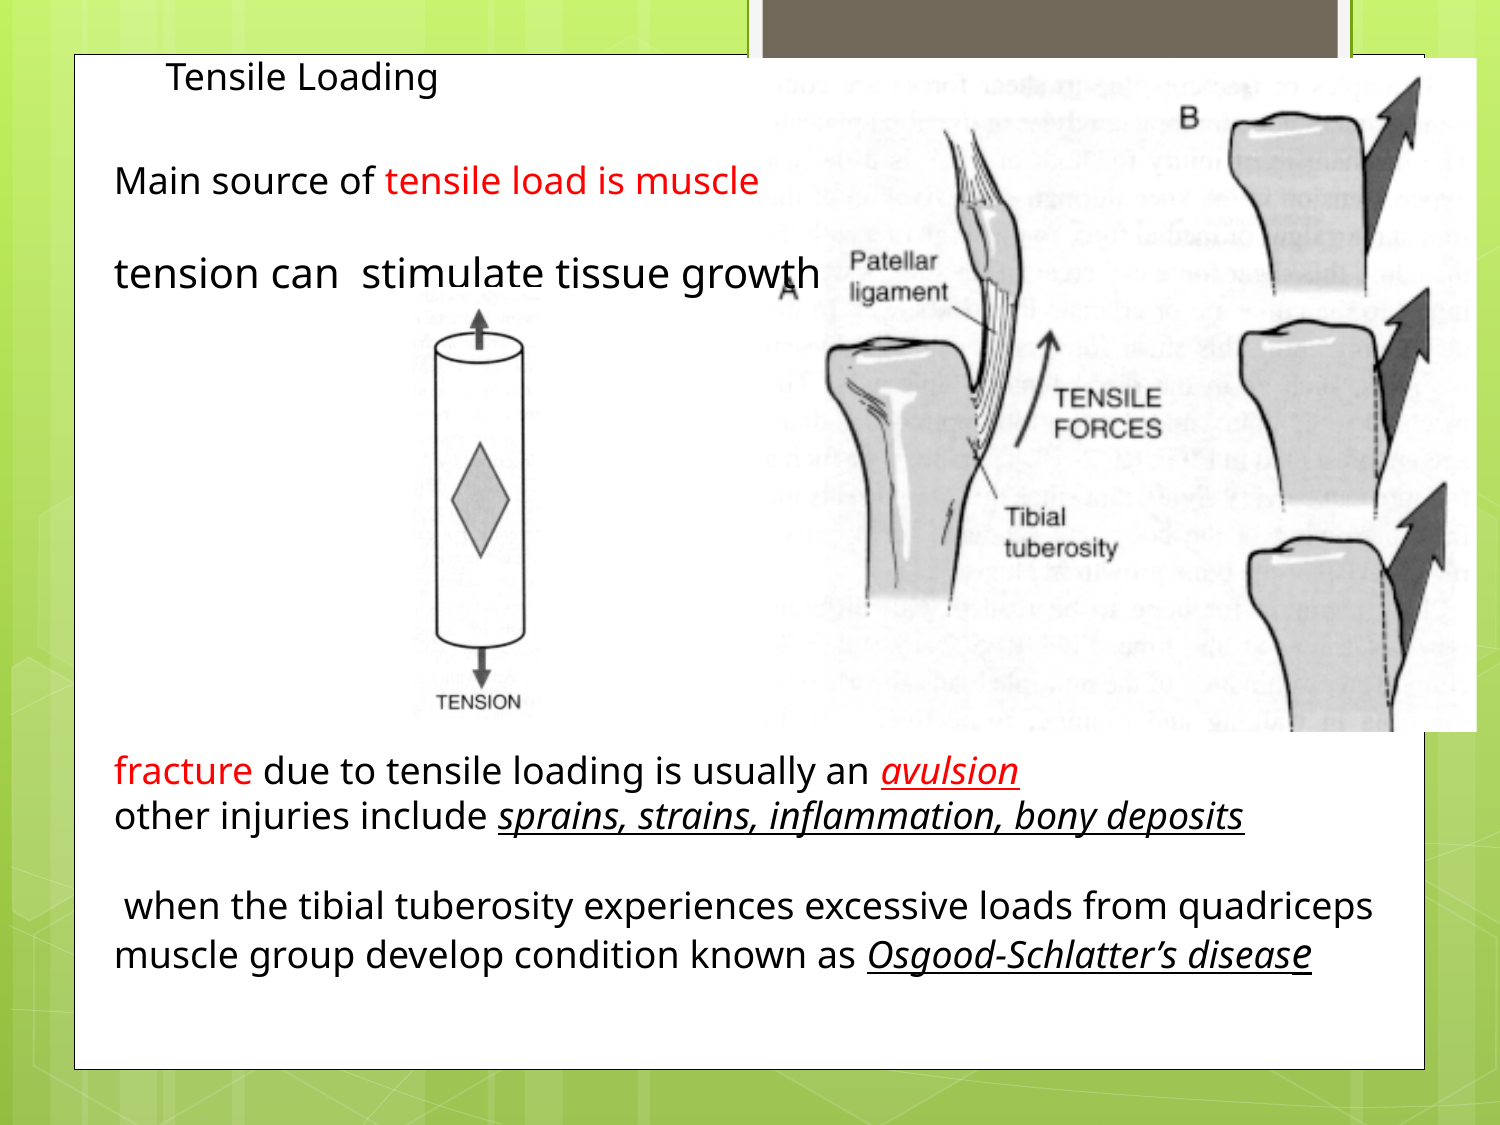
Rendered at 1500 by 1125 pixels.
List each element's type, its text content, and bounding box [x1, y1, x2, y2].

text_box Tensile Loading [150, 45, 455, 105]
text_box Main source of tensile load is muscle tension can stimulate tissue growth fracture due to tensile loading is usually an avulsion other injuries include sprains, strains, inflammation, bony deposits when the tibial tuberosity experiences excessive loads from quadriceps muscle group develop condition known as Osgood-Schlatter’s disease [99, 149, 1390, 1035]
picture [745, 58, 1477, 732]
picture [412, 287, 542, 721]
